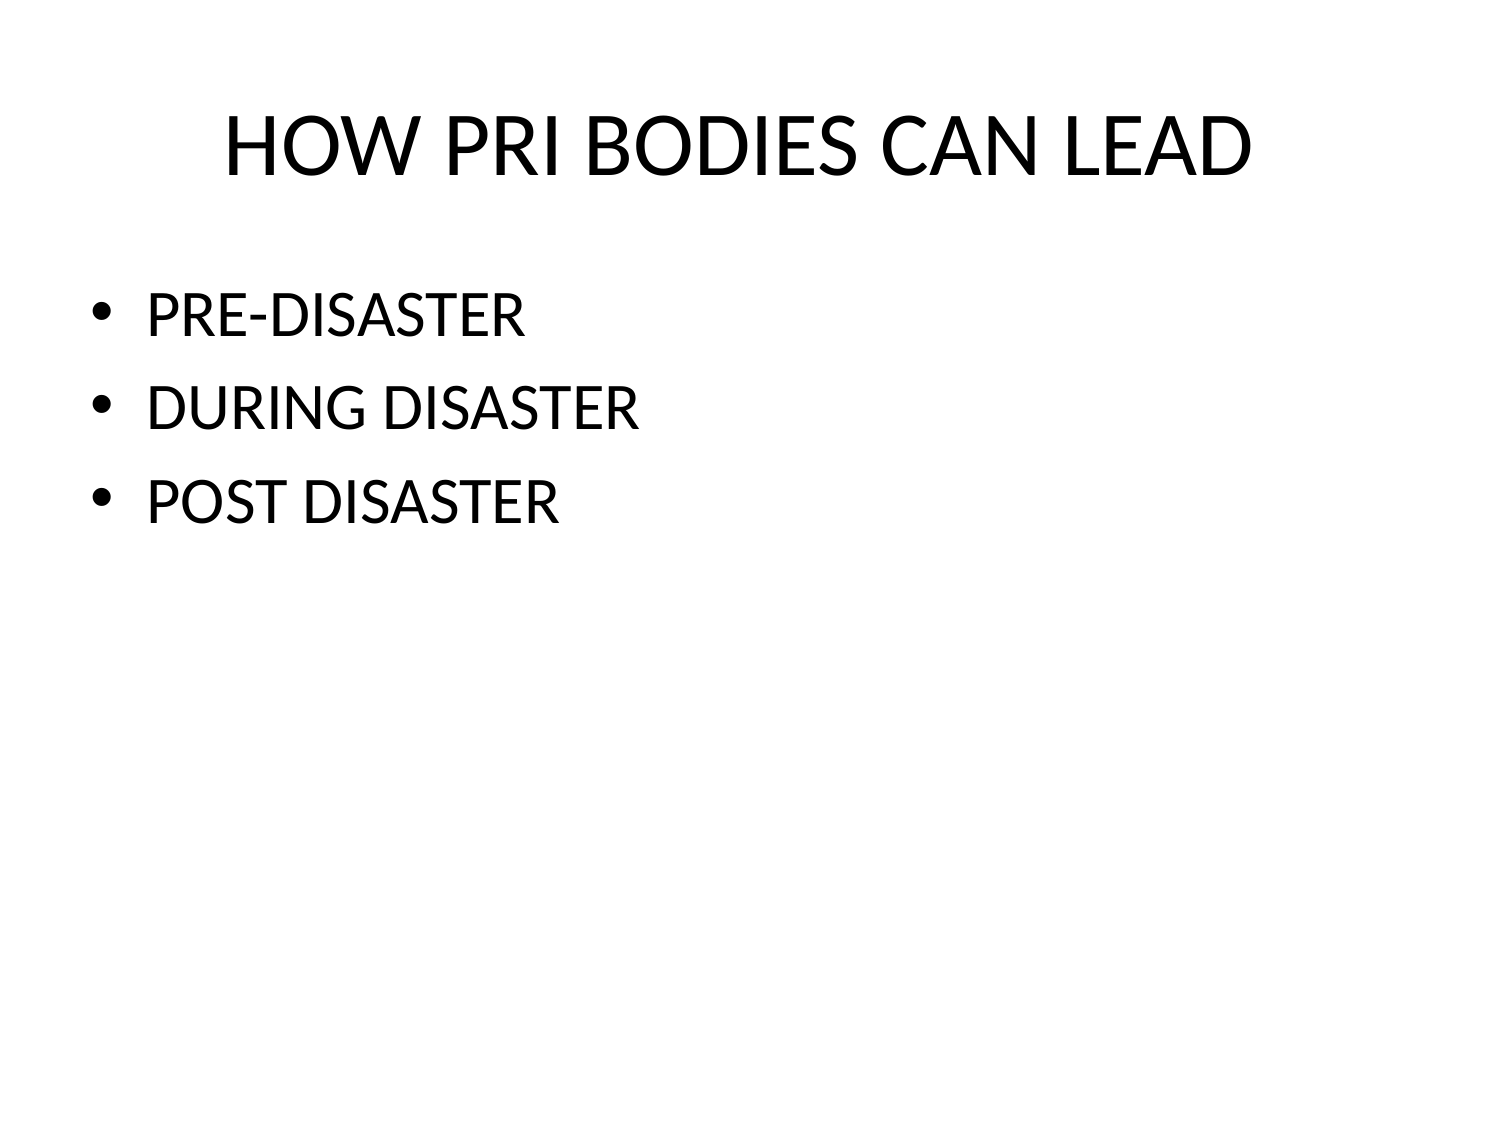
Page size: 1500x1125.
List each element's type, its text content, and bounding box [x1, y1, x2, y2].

list PRE-DISASTER DURING DISASTER POST DISASTER [75, 262, 1425, 1005]
title HOW PRI BODIES CAN LEAD [75, 45, 1425, 233]
